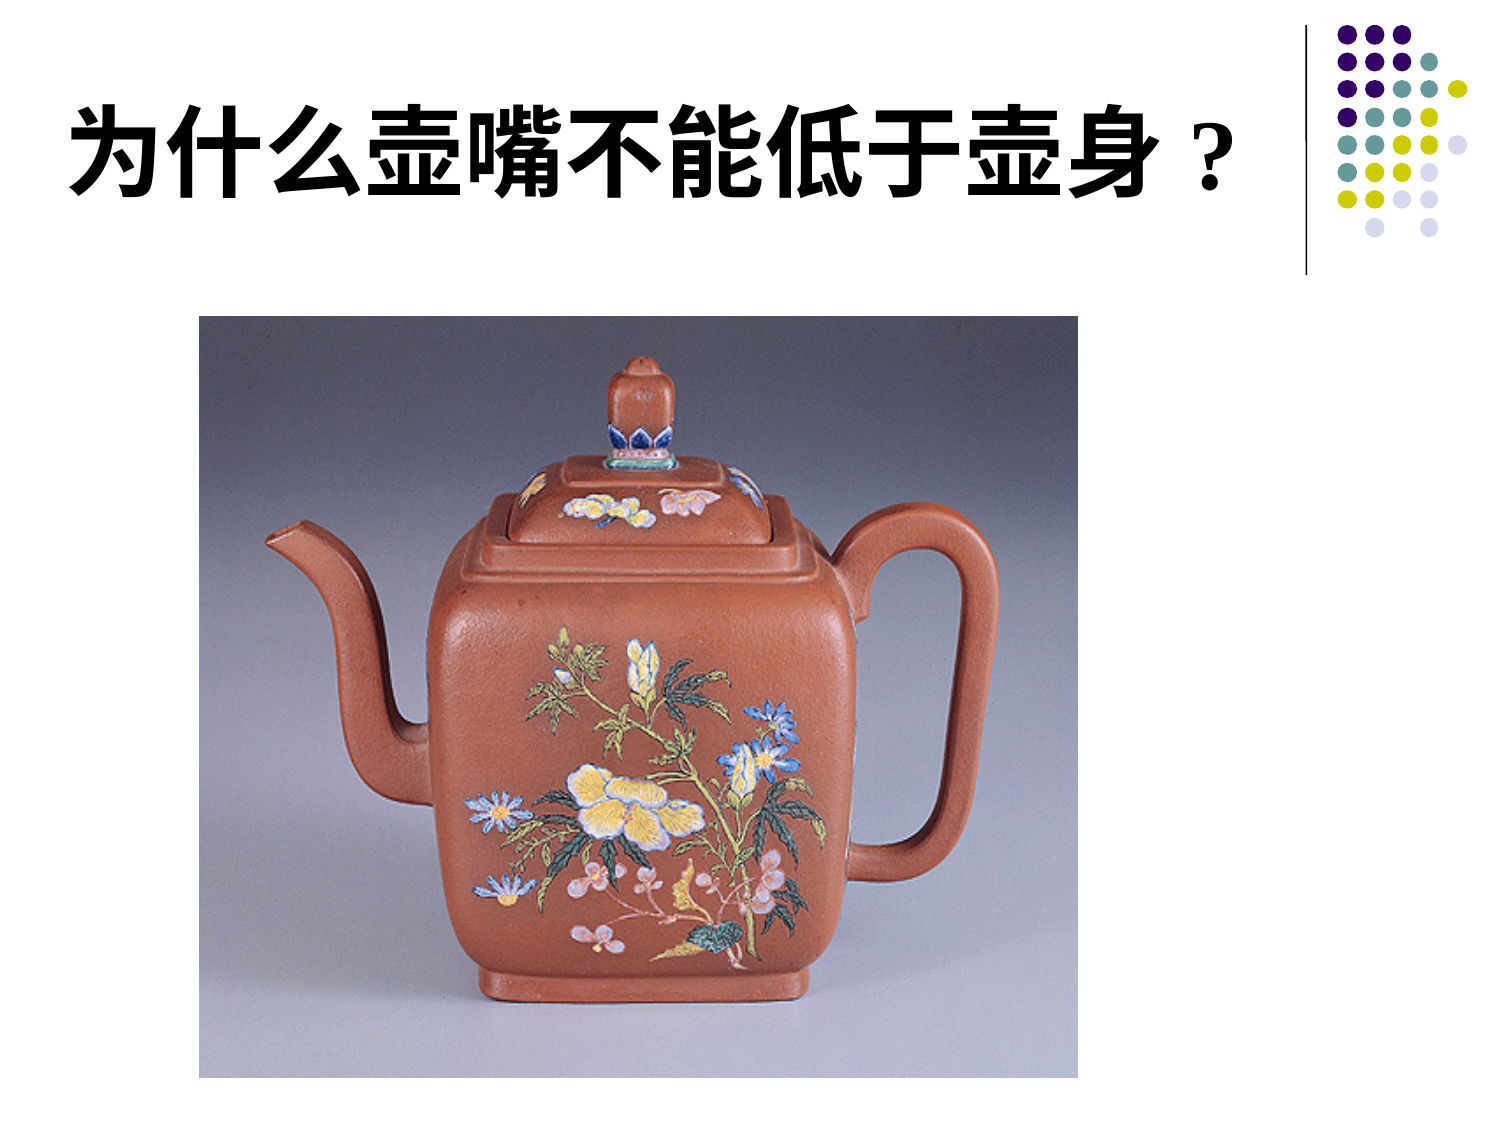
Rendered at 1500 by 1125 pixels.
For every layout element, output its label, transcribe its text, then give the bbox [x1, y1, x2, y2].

picture [198, 316, 1078, 1079]
text_box 为什么壶嘴不能低于壶身? [49, 82, 1254, 217]
